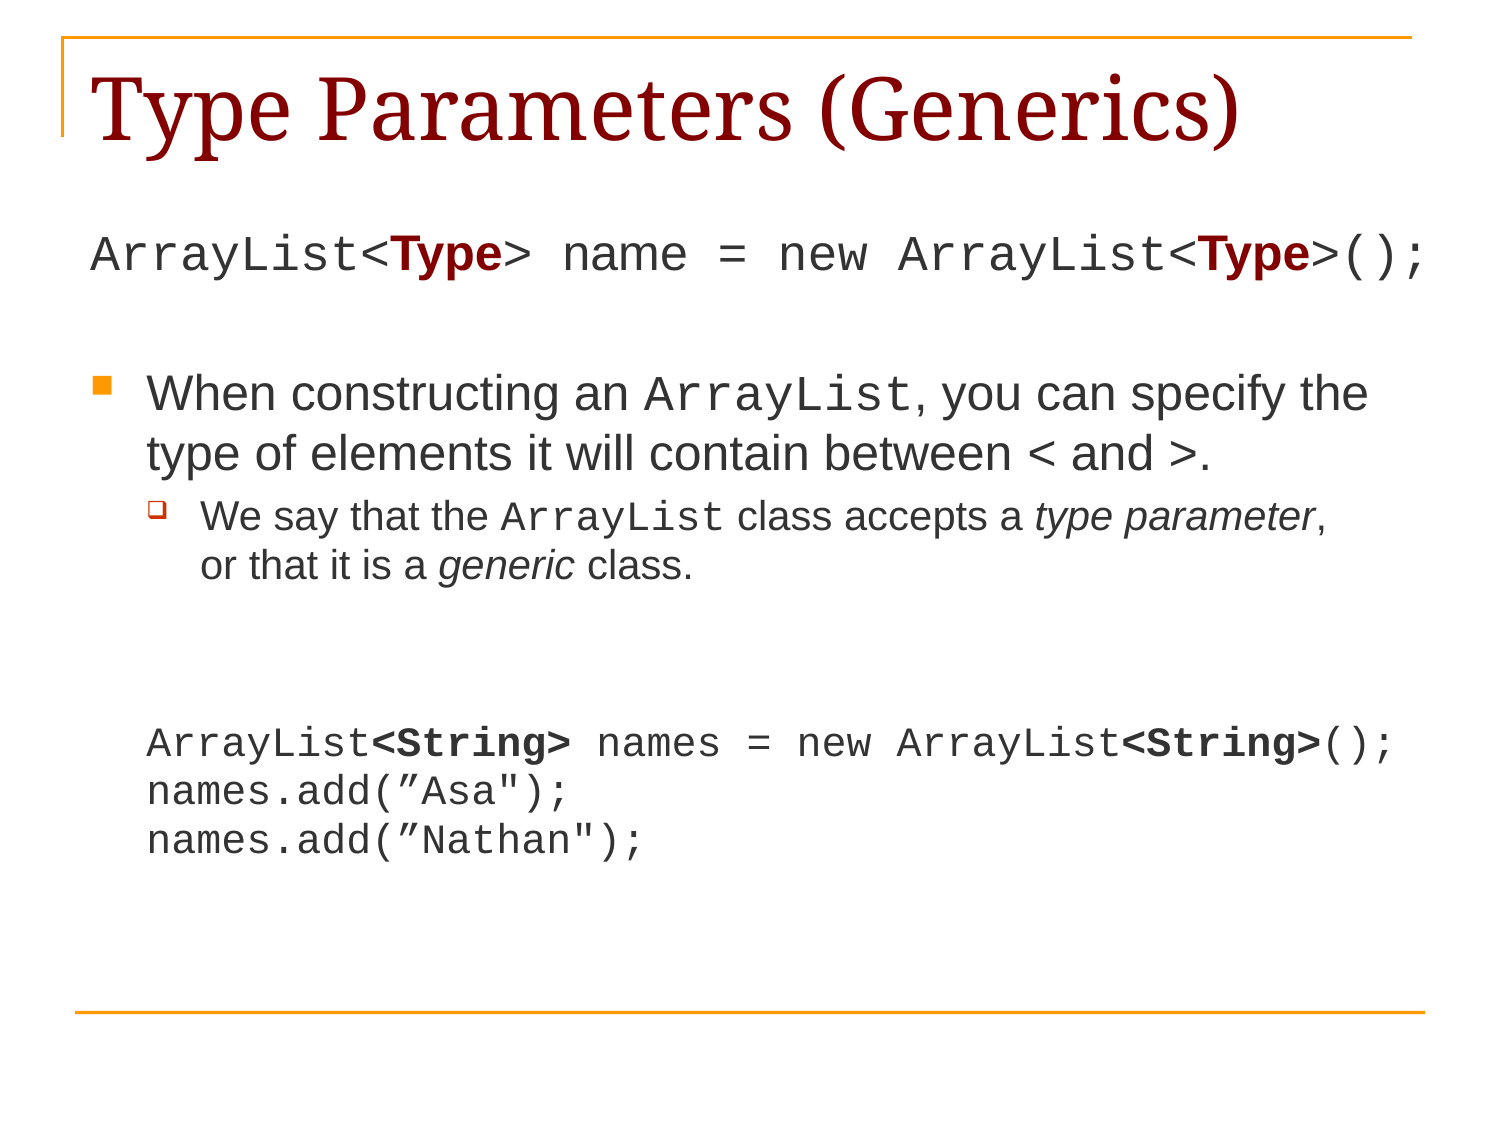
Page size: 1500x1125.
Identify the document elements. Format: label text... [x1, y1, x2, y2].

title Type Parameters (Generics) [74, 45, 1426, 201]
list ArrayList<Type> name = new ArrayList<Type>(); When constructing an ArrayList, you can specify the type of elements it will contain between < and >. We say that the ArrayList class accepts a type parameter, or that it is a generic class. ArrayList<String> names = new ArrayList<String>(); names.add(”Asa"); names.add(”Nathan"); [74, 212, 1477, 994]
